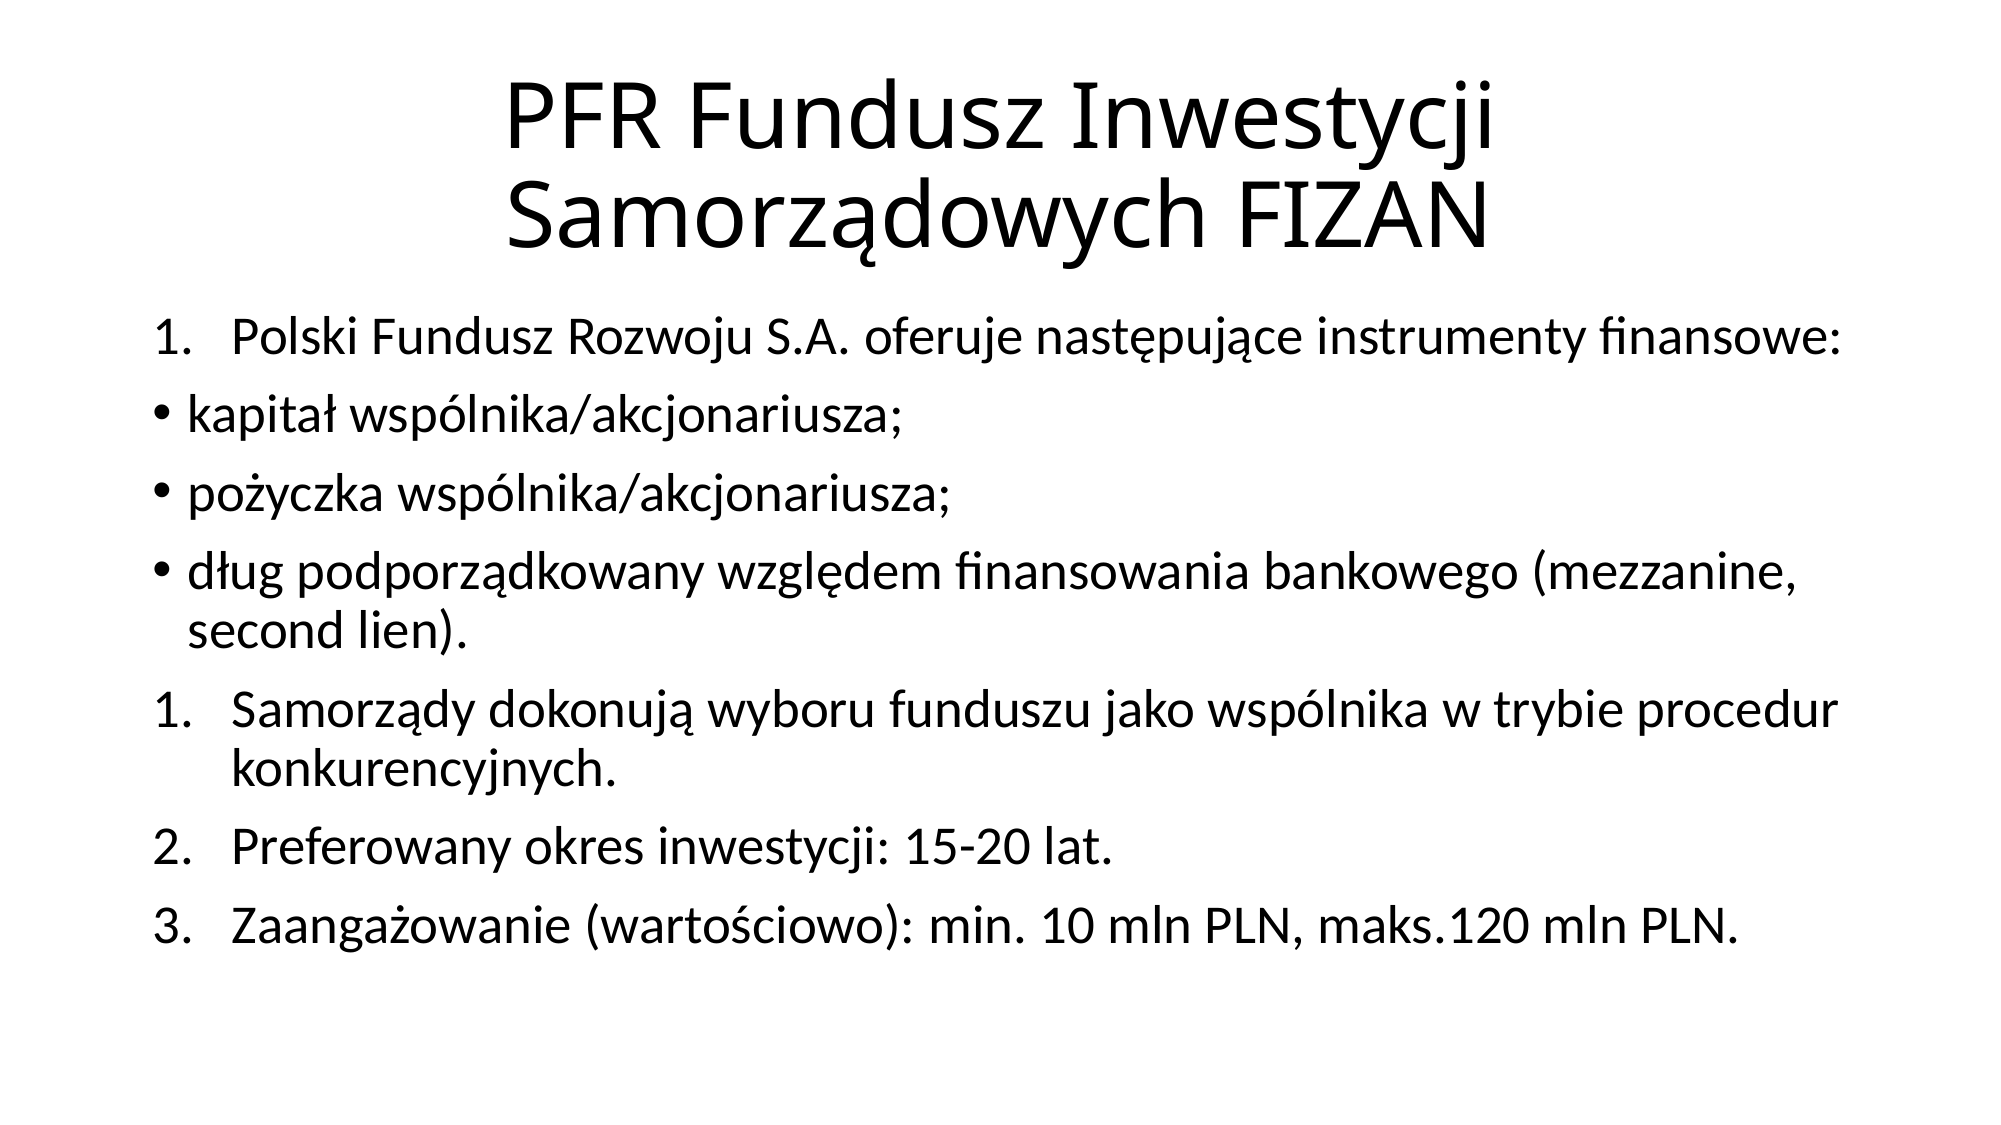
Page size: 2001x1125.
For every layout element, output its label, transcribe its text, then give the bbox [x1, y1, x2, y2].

list Polski Fundusz Rozwoju S.A. oferuje następujące instrumenty finansowe: kapitał wspólnika/akcjonariusza; pożyczka wspólnika/akcjonariusza; dług podporządkowany względem finansowania bankowego (mezzanine, second lien). Samorządy dokonują wyboru funduszu jako wspólnika w trybie procedur konkurencyjnych. Preferowany okres inwestycji: 15-20 lat. Zaangażowanie (wartościowo): min. 10 mln PLN, maks.120 mln PLN. [137, 299, 1863, 1014]
title PFR Fundusz Inwestycji Samorządowych FIZAN [137, 59, 1863, 278]
